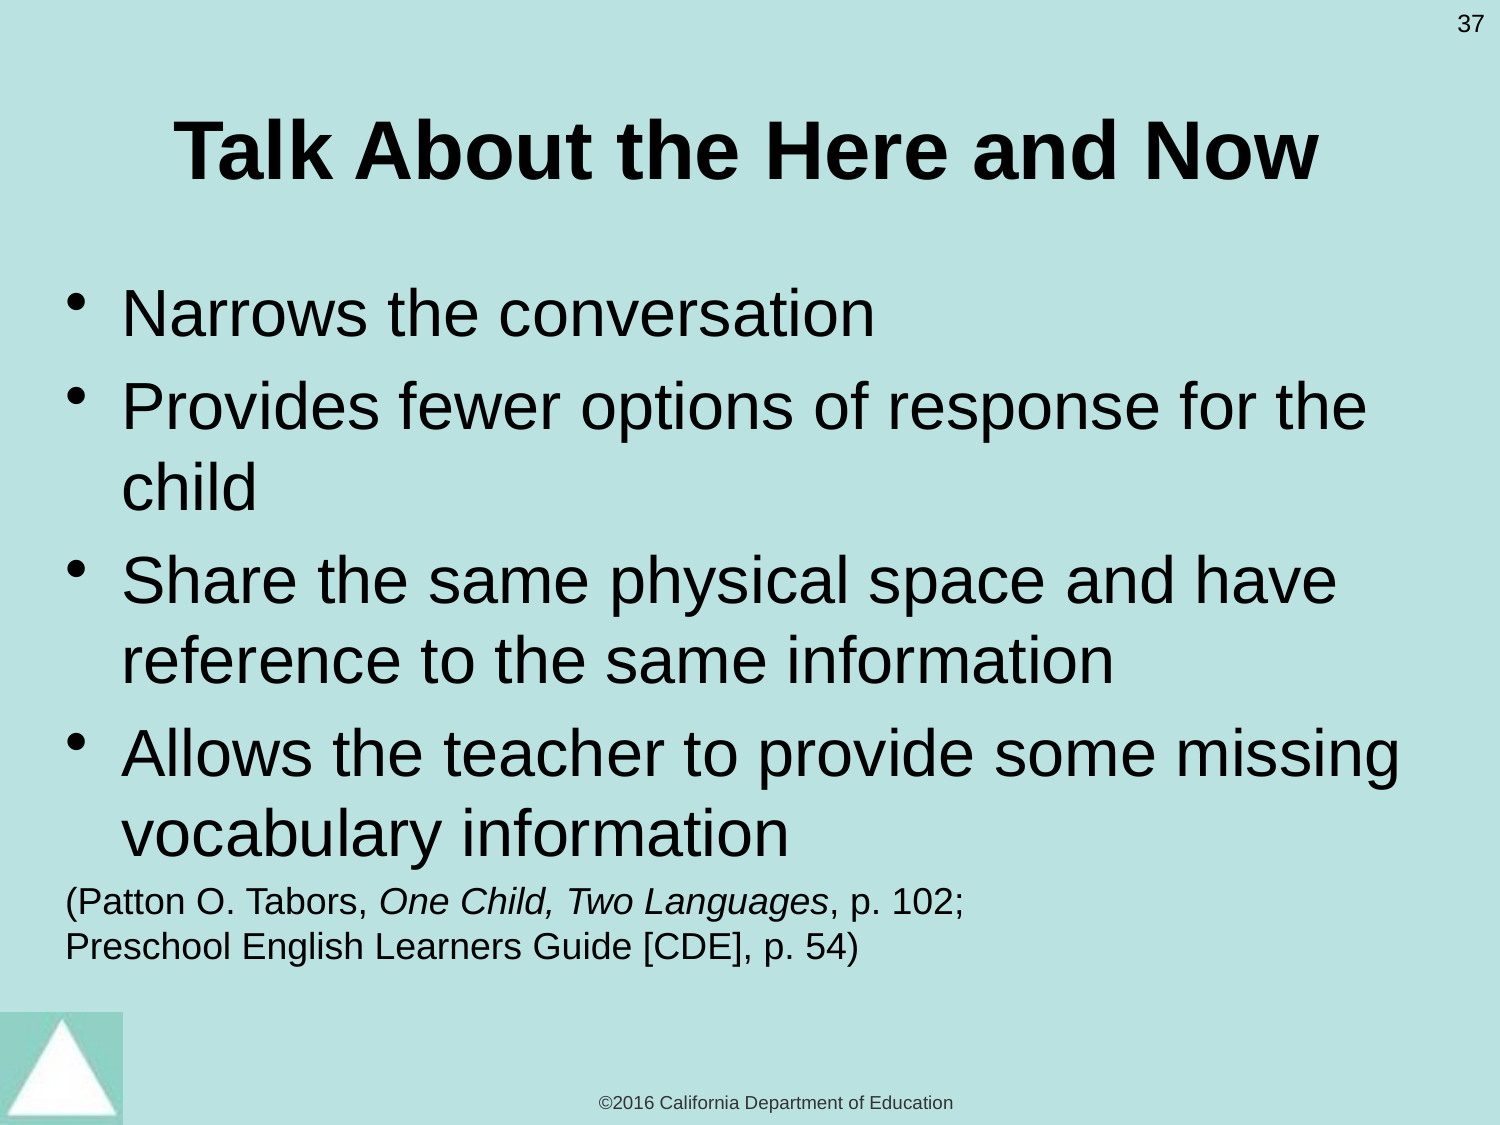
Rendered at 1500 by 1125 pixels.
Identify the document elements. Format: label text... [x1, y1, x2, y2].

title Talk About the Here and Now [50, 52, 1425, 241]
list Narrows the conversation Provides fewer options of response for the child Share the same physical space and have reference to the same information Allows the teacher to provide some missing vocabulary information (Patton O. Tabors, One Child, Two Languages, p. 102; Preschool English Learners Guide [CDE], p. 54) [50, 262, 1425, 975]
picture [0, 1012, 123, 1125]
